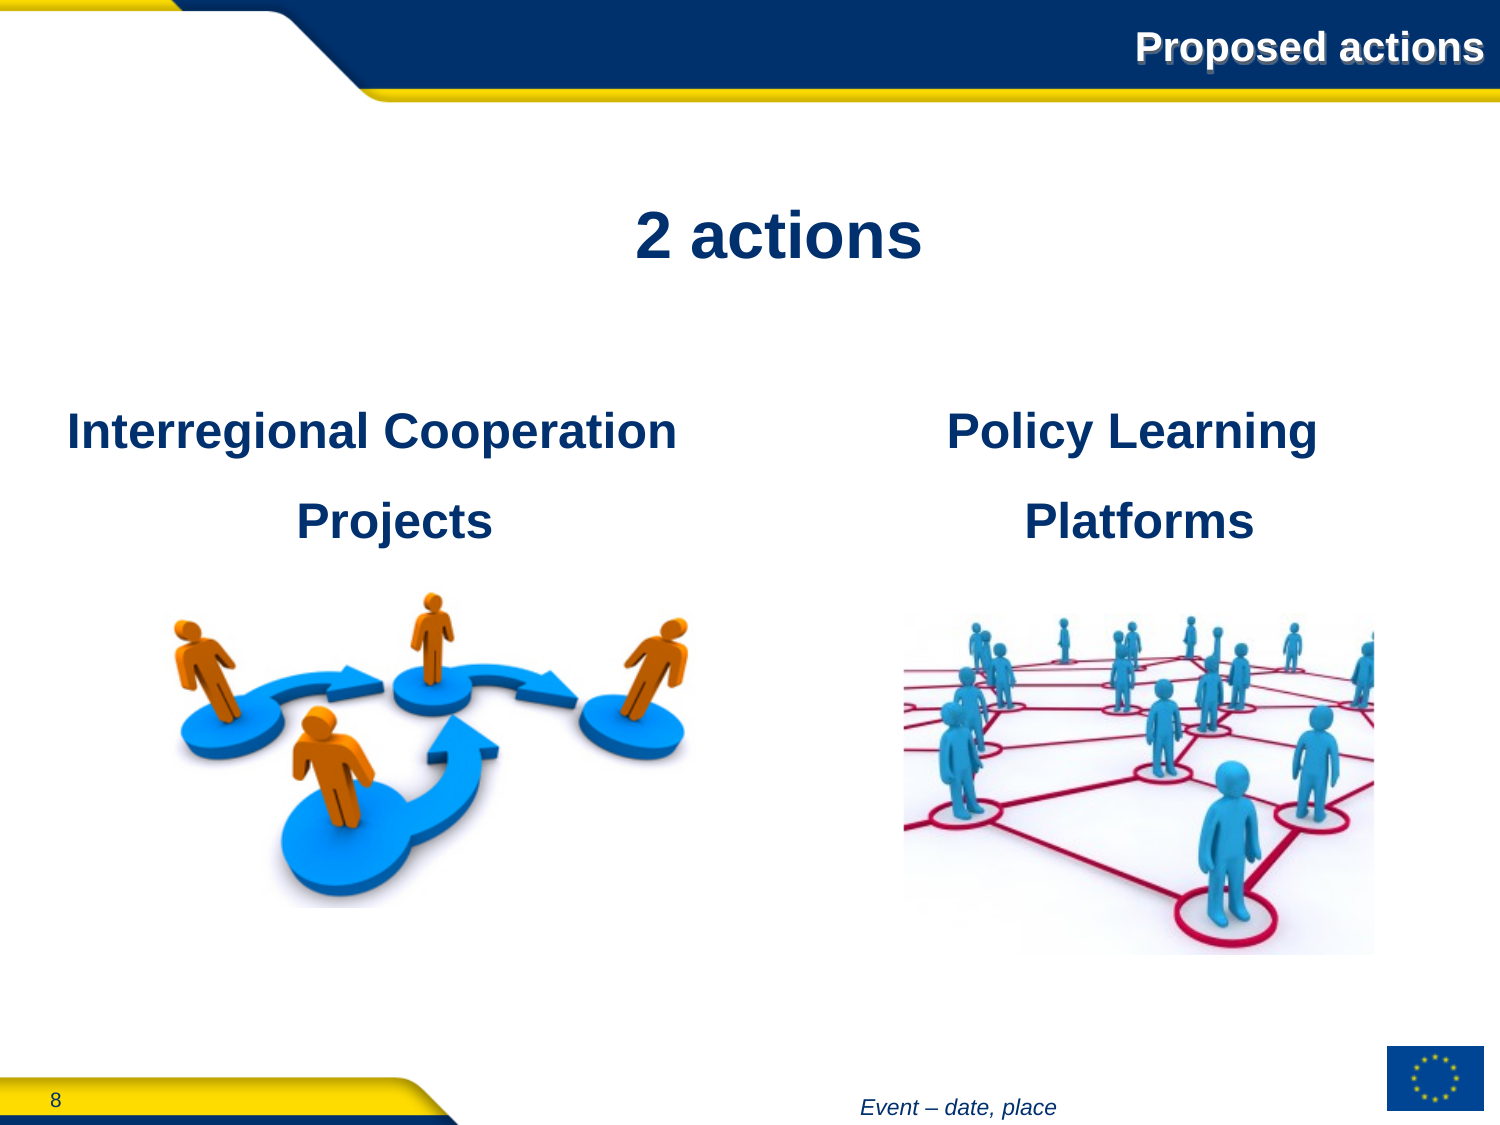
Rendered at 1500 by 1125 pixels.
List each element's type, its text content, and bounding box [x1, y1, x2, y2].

picture [0, 1013, 1500, 1125]
text_box Proposed actions [337, 0, 1500, 91]
text_box Policy Learning Platforms [809, 361, 1471, 557]
text_box Interregional Cooperation Projects [23, 361, 721, 557]
text_box 2 actions [147, 184, 1412, 280]
picture [0, 0, 1500, 308]
picture [901, 609, 1379, 956]
picture [142, 573, 722, 908]
